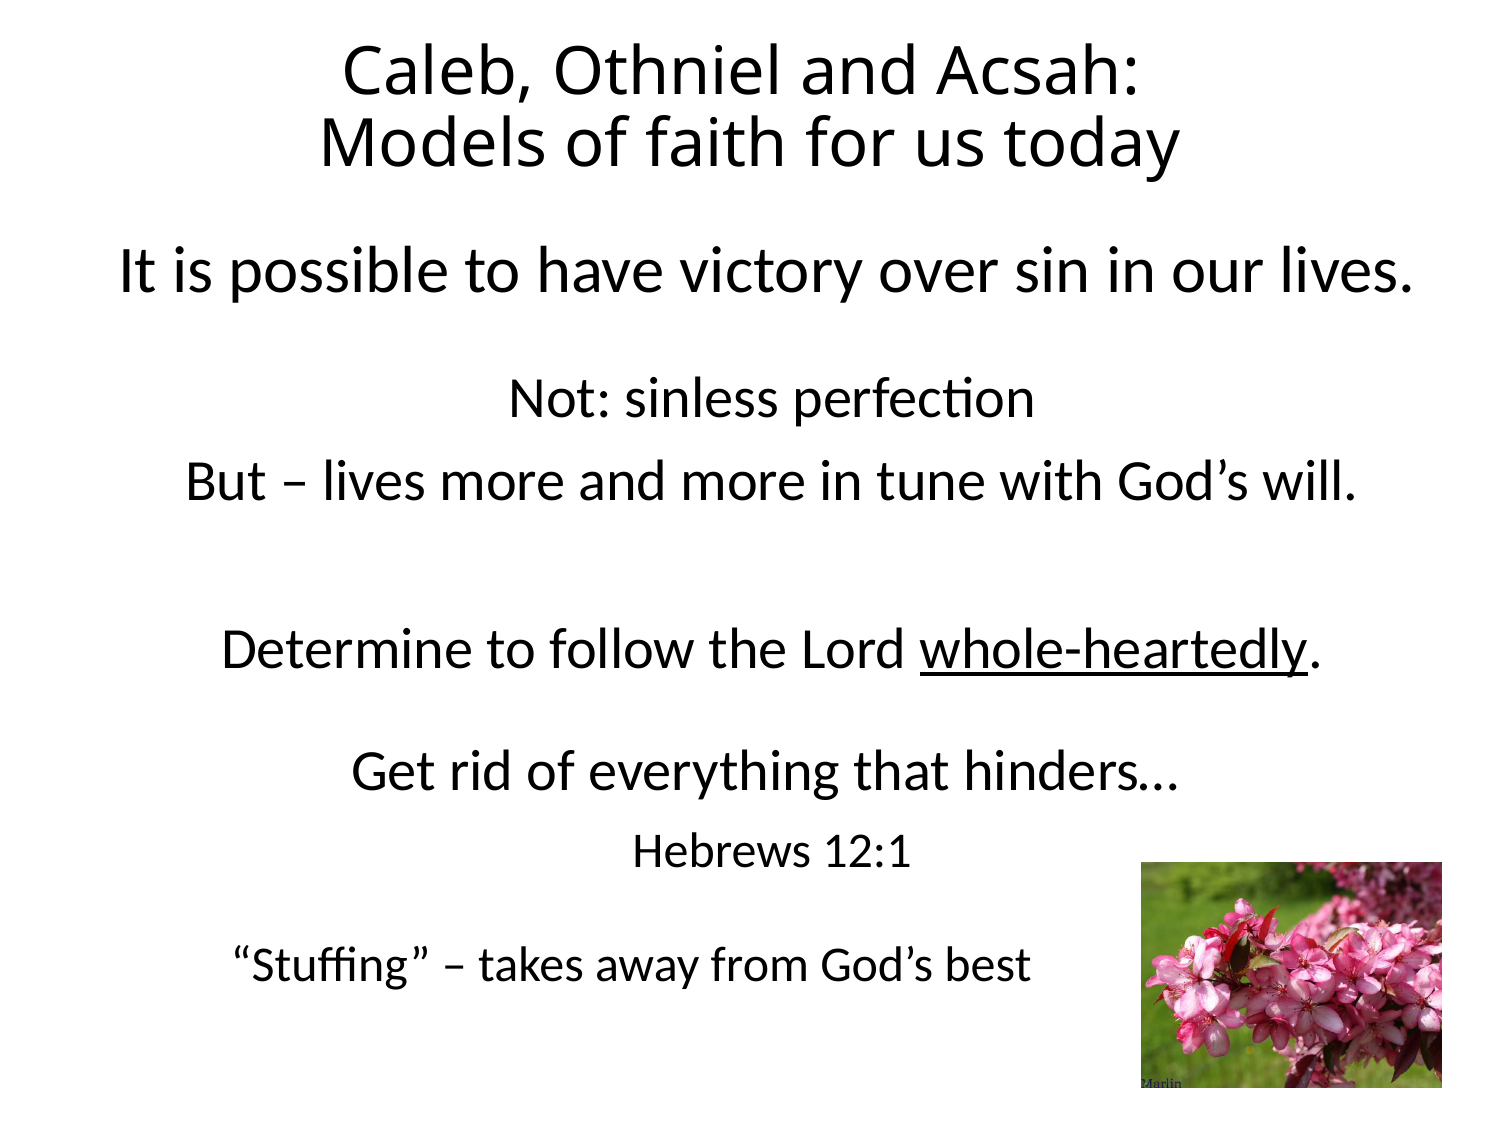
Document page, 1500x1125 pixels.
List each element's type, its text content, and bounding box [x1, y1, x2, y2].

picture [1141, 862, 1442, 1088]
title Caleb, Othniel and Acsah: Models of faith for us today [103, 0, 1397, 218]
list It is possible to have victory over sin in our lives. Not: sinless perfection But – lives more and more in tune with God’s will. Determine to follow the Lord whole-heartedly. Get rid of everything that hinders… Hebrews 12:1 “Stuffing” – takes away from God’s best [103, 227, 1442, 1055]
